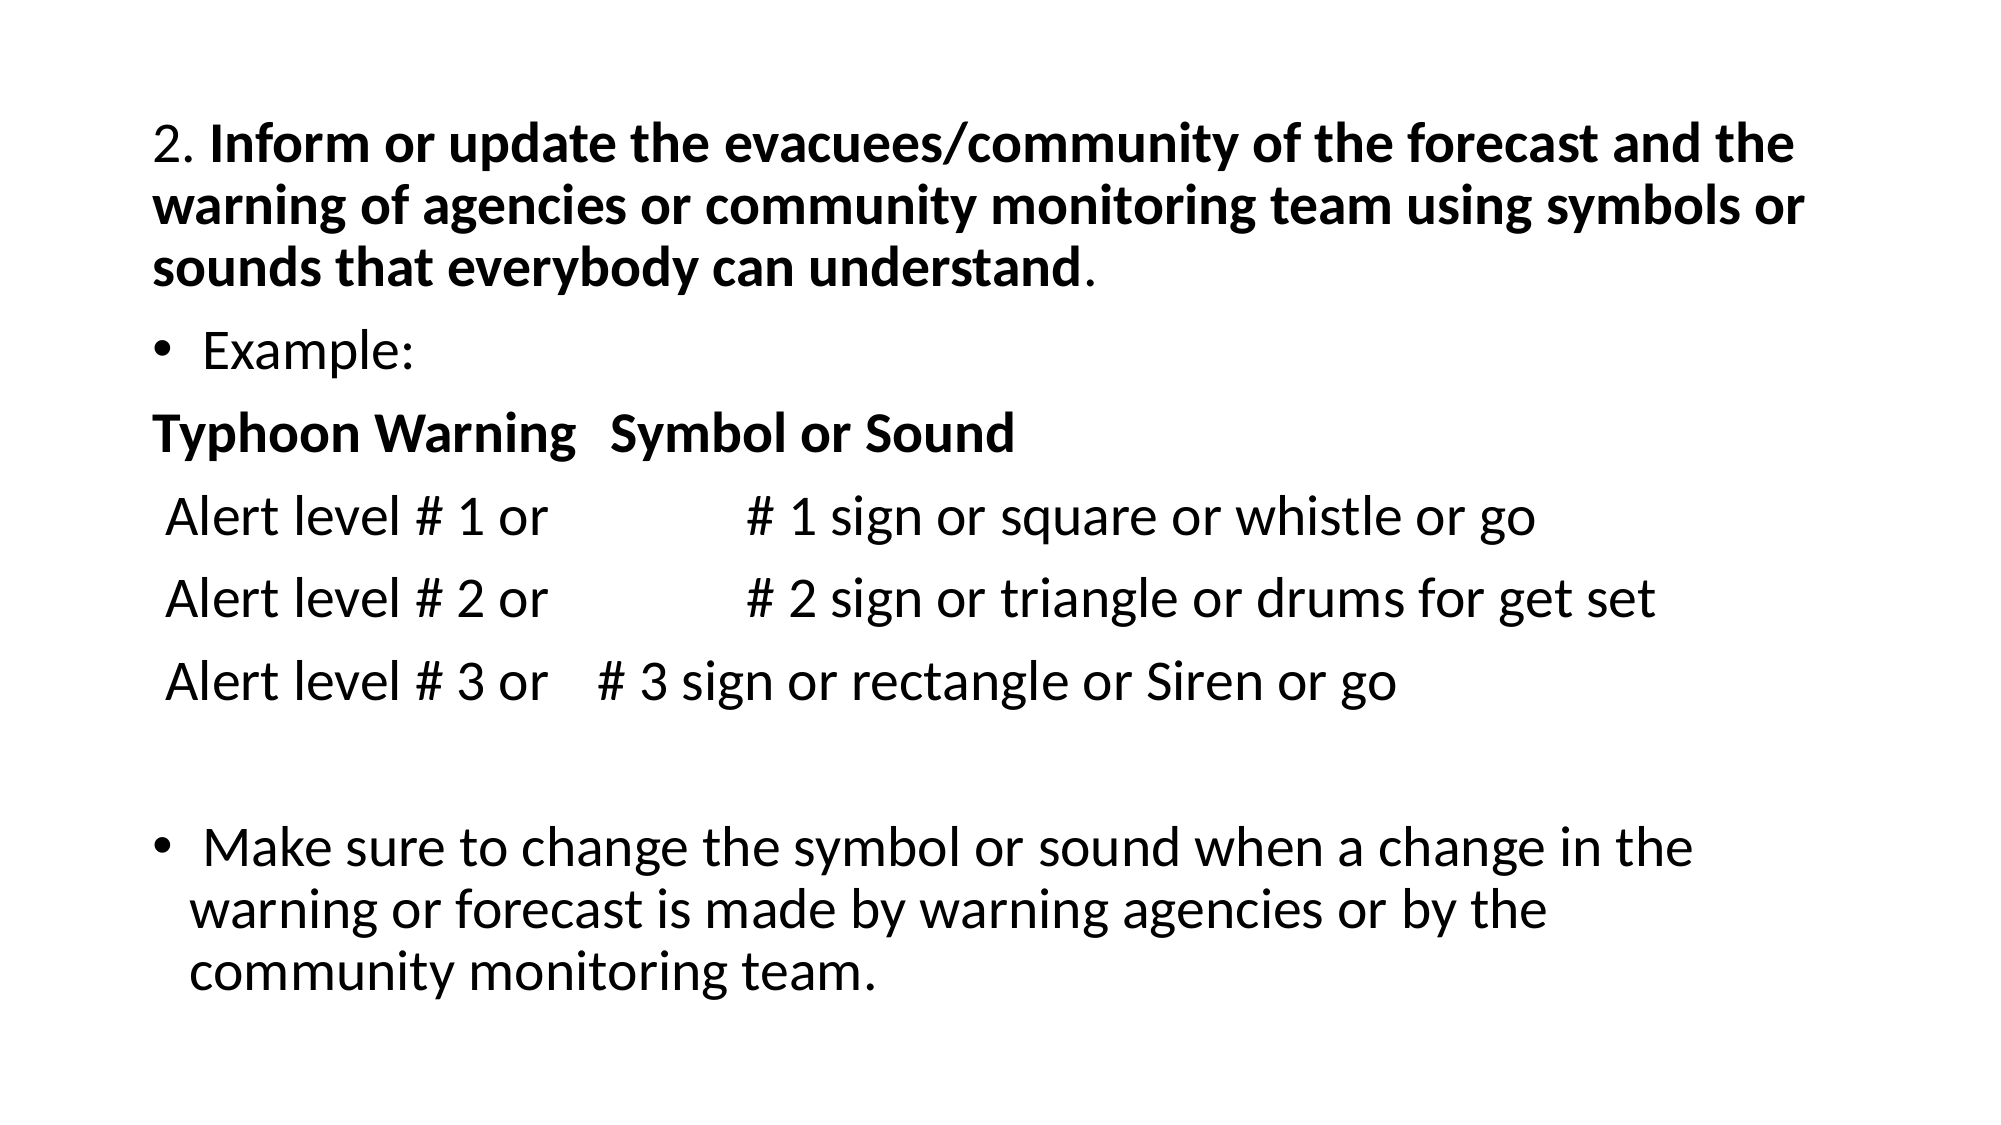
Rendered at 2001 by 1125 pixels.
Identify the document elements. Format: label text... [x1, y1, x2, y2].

list 2. Inform or update the evacuees/community of the forecast and the warning of agencies or community monitoring team using symbols or sounds that everybody can understand. Example: Typhoon Warning Symbol or Sound Alert level # 1 or # 1 sign or square or whistle or go Alert level # 2 or # 2 sign or triangle or drums for get set Alert level # 3 or # 3 sign or rectangle or Siren or go Make sure to change the symbol or sound when a change in the warning or forecast is made by warning agencies or by the community monitoring team. [137, 105, 1863, 1014]
